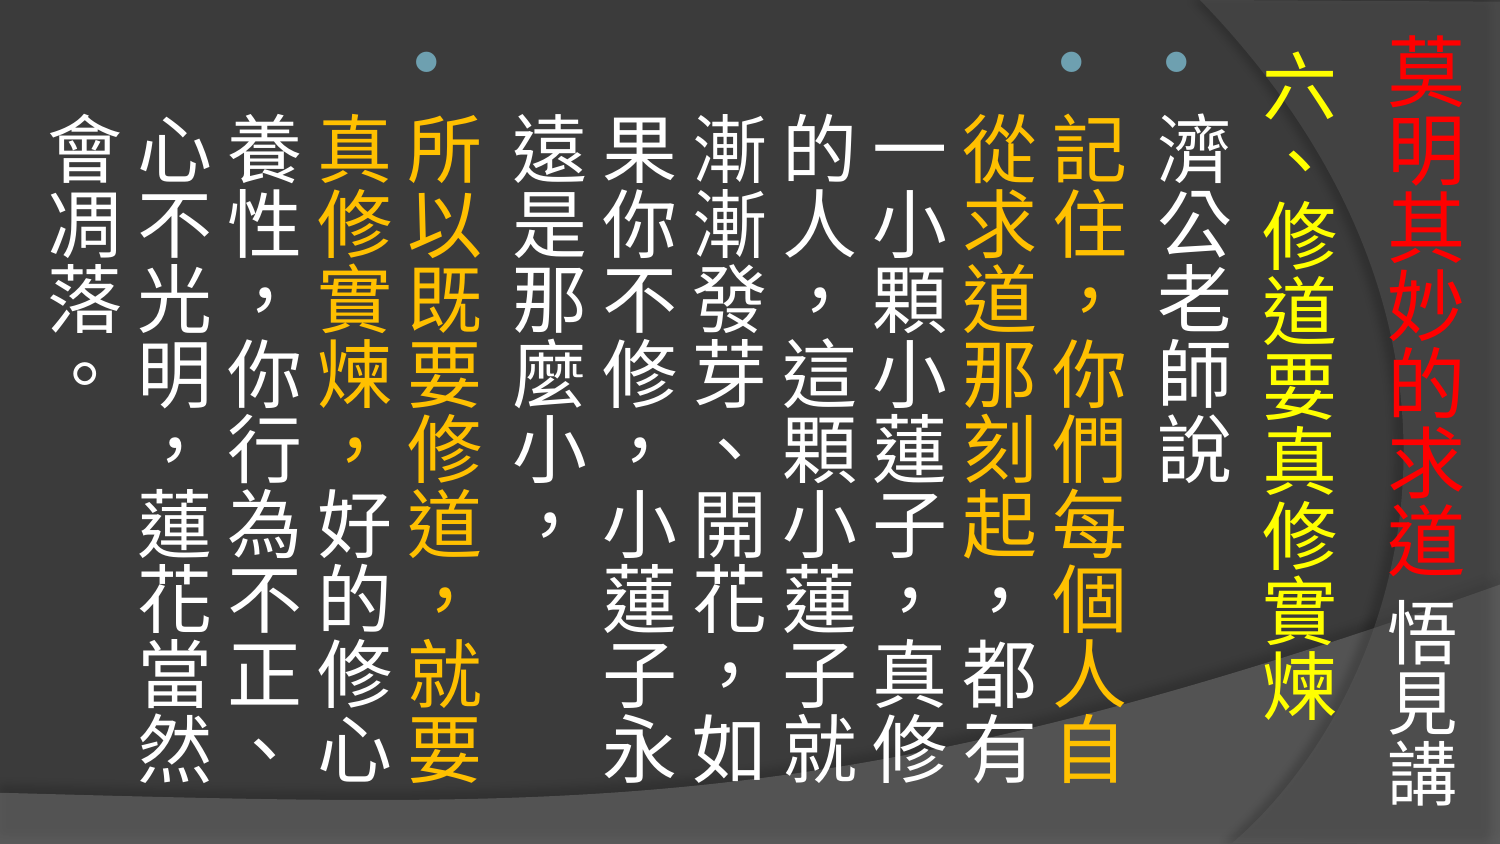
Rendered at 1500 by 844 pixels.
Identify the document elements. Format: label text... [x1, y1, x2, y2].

list 六、修道要真修實煉 濟公老師說 記住，你們每個人自從求道那刻起，都有一小顆小蓮子，真修的人，這顆小蓮子就漸漸發芽、開花，如果你不修，小蓮子永遠是那麼小， 所以既要修道，就要真修實煉，好的修心養性，你行為不正、心不光明，蓮花當然會凋落。 [29, 27, 1365, 820]
title 莫明其妙的求道 悟見講 [1364, 21, 1483, 820]
